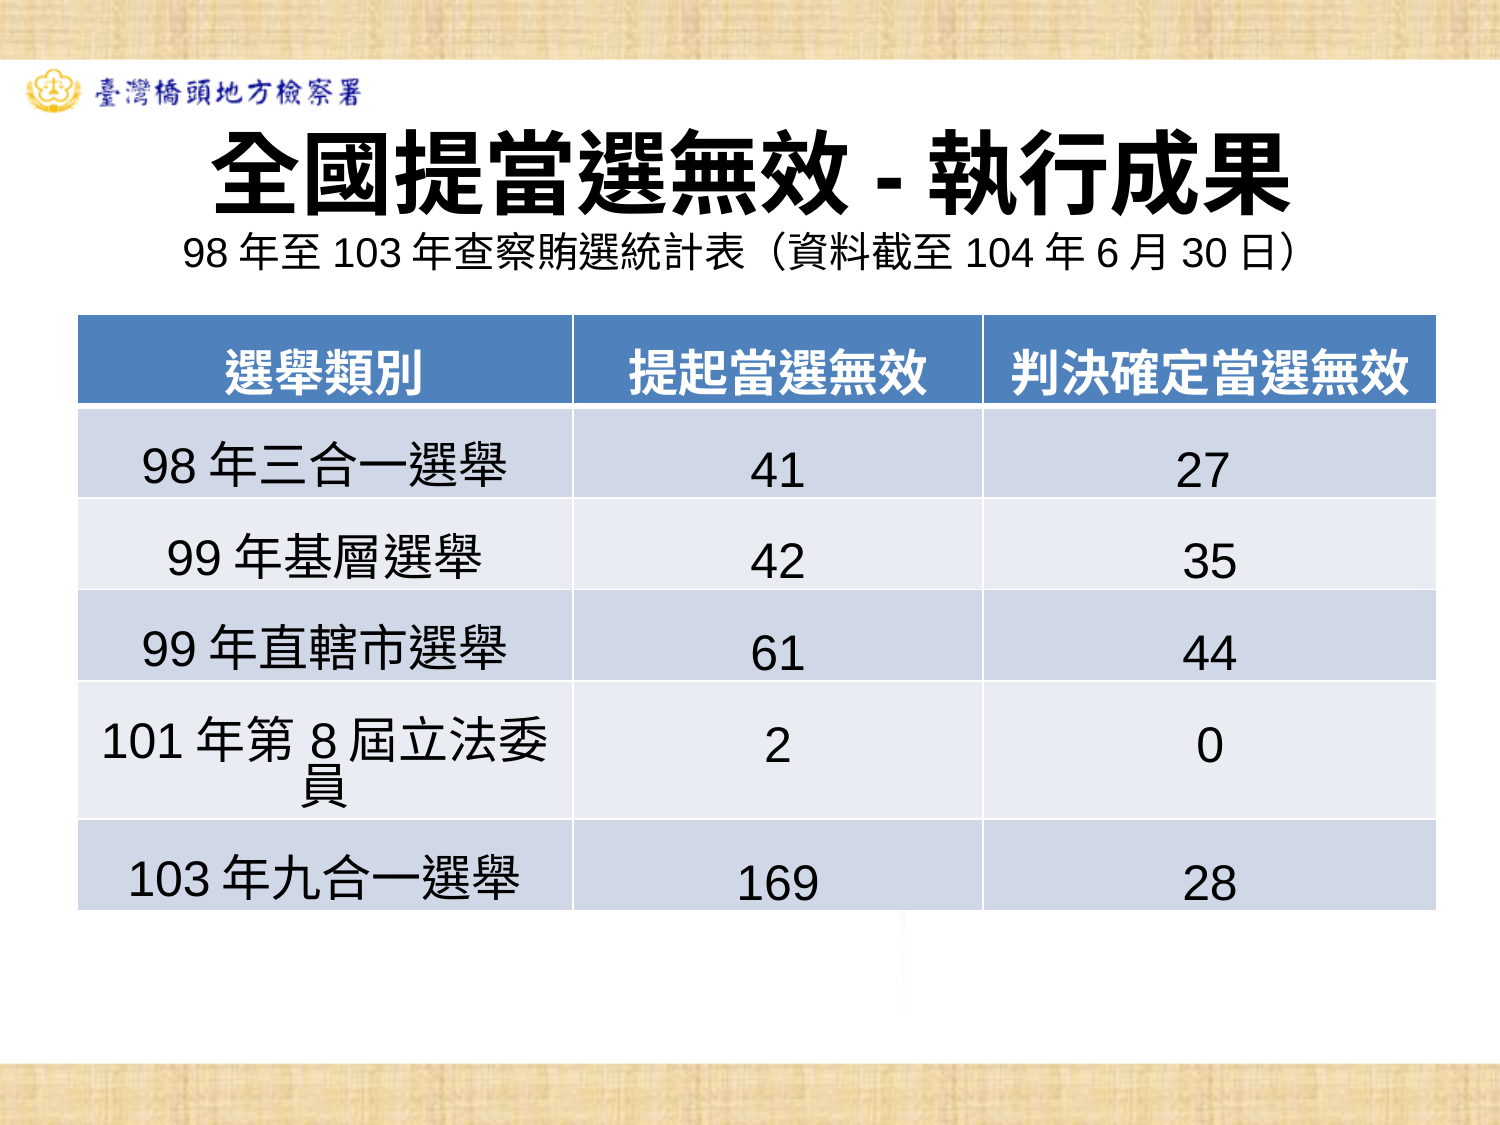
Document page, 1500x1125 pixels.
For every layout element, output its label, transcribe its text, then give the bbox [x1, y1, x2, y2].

table_cell 42 [574, 499, 982, 589]
picture [0, 0, 1500, 1125]
title 全國提當選無效-執行成果 98年至103年查察賄選統計表（資料截至104年6月30日） [76, 101, 1427, 290]
table_header 選舉類別 [78, 315, 572, 403]
table_cell 99年基層選舉 [78, 499, 572, 589]
table_cell 101年第8屆立法委員 [78, 682, 572, 818]
table_cell 41 [574, 409, 982, 497]
table_cell 35 [984, 499, 1436, 589]
table_header 判決確定當選無效 [984, 315, 1436, 403]
table_cell 27 [984, 409, 1436, 497]
table_cell 98年三合一選舉 [78, 409, 572, 497]
table_cell 44 [984, 590, 1436, 680]
table_header 提起當選無效 [574, 315, 982, 403]
table_cell 2 [574, 682, 982, 818]
table_cell 103年九合一選舉 [78, 820, 572, 910]
table_cell 99年直轄市選舉 [78, 590, 572, 680]
table_cell 61 [574, 590, 982, 680]
table_cell 169 [574, 820, 982, 910]
table_cell 28 [984, 820, 1436, 910]
table_cell 0 [984, 682, 1436, 818]
